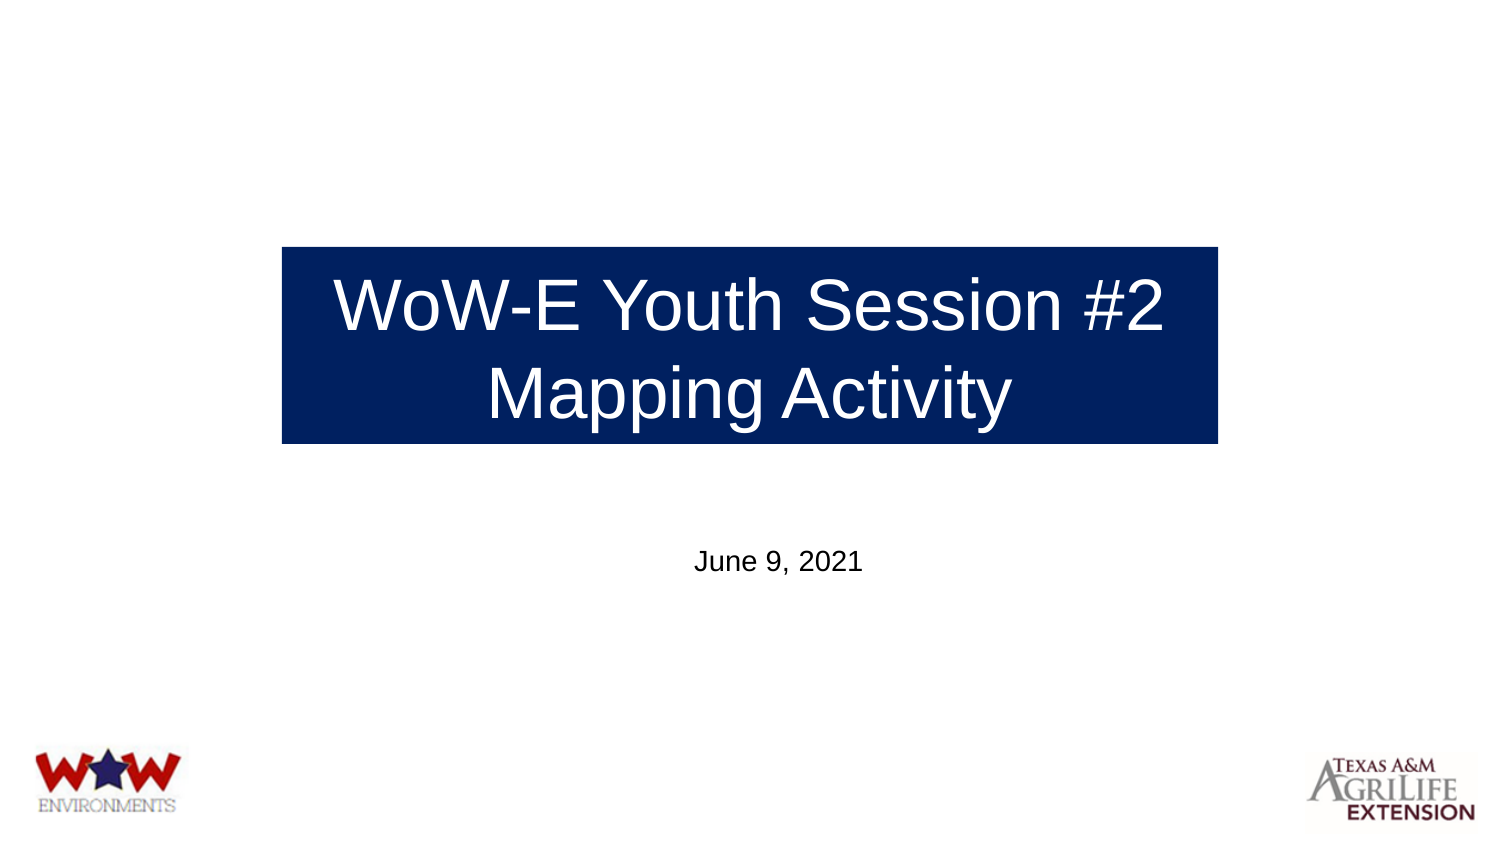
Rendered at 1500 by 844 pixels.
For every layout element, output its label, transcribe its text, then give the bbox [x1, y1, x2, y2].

picture [23, 737, 196, 819]
title WoW-E Youth Session #2 Mapping Activity [281, 246, 1219, 444]
text_box June 9, 2021 [679, 527, 888, 592]
picture [1305, 752, 1478, 835]
